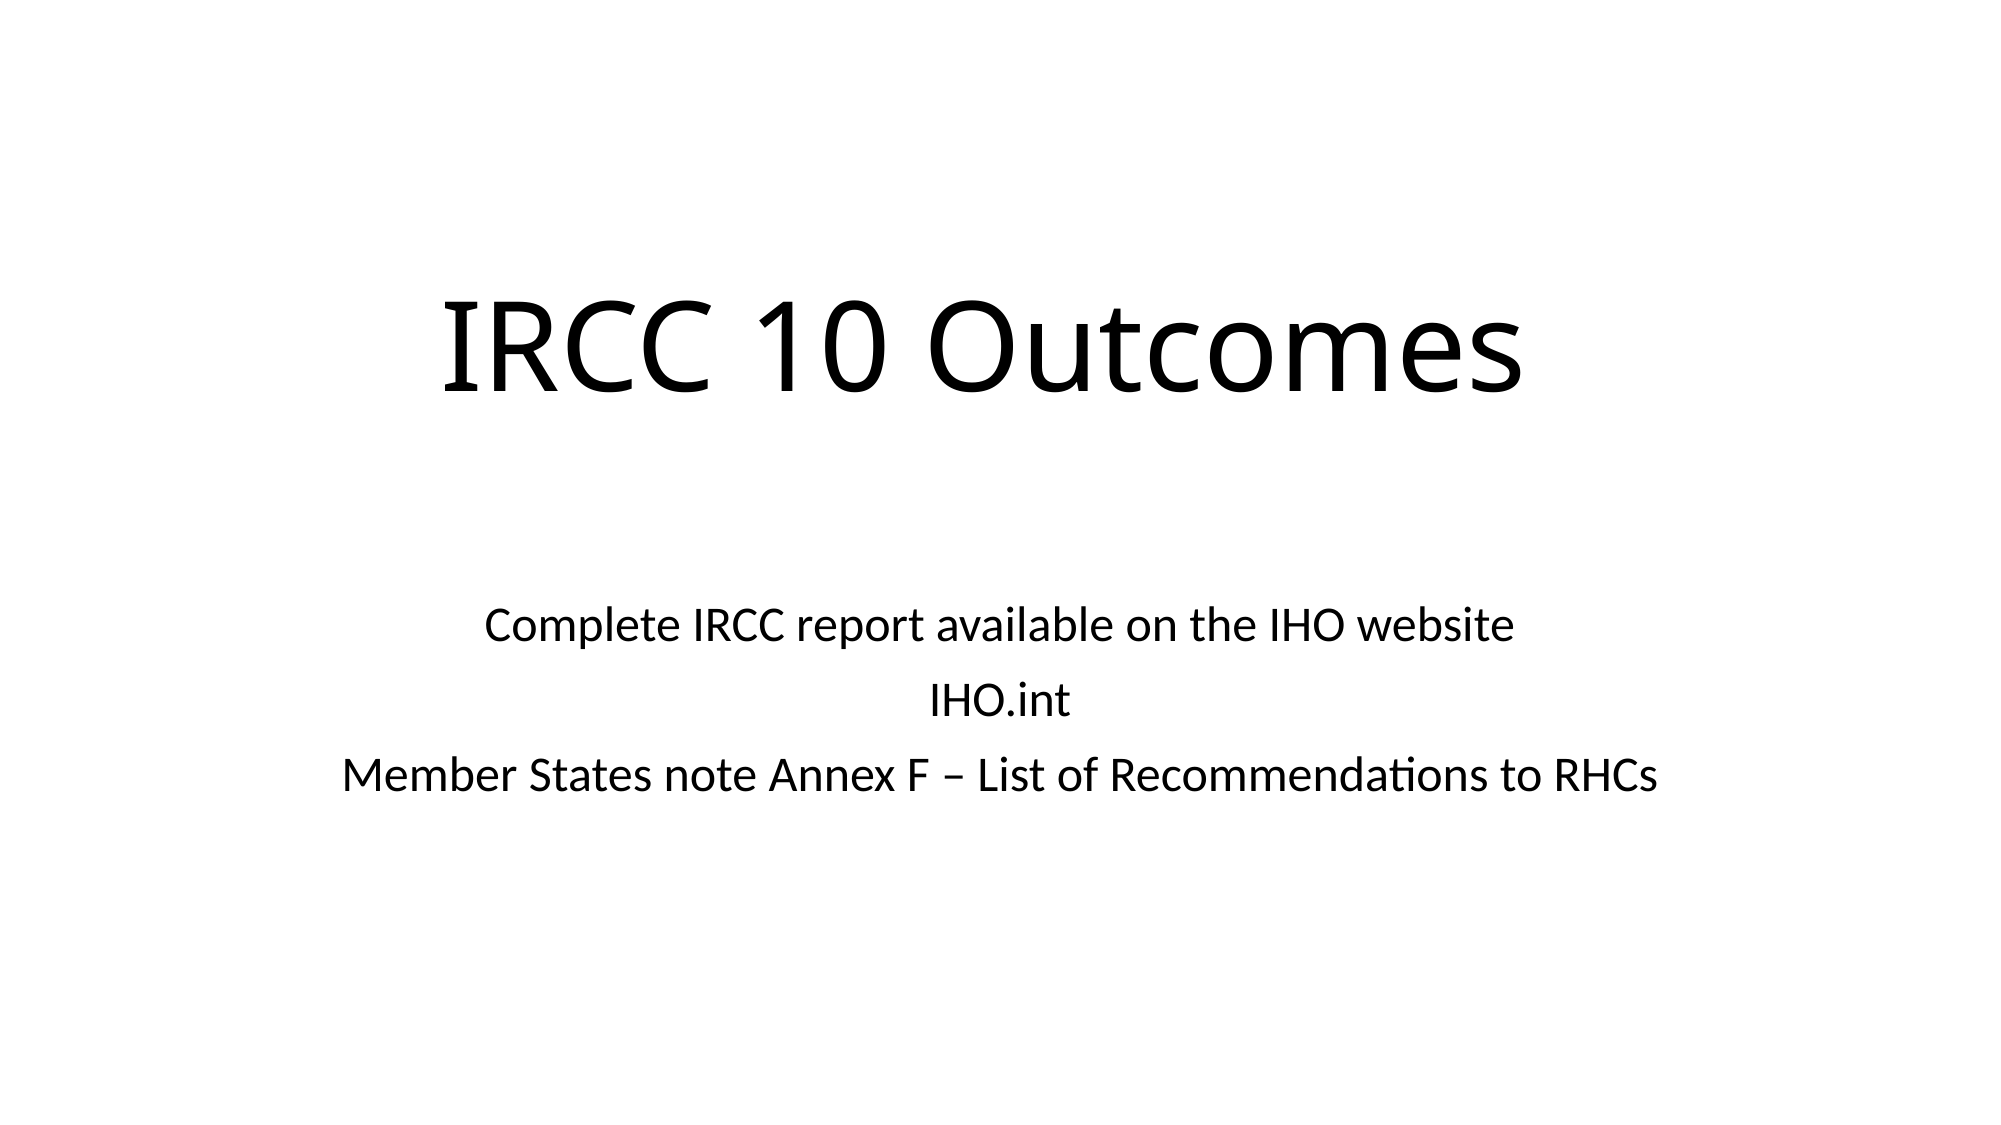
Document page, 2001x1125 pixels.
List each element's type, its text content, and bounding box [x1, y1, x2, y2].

subtitle Complete IRCC report available on the IHO website IHO.int Member States note Annex F – List of Recommendations to RHCs [249, 590, 1750, 863]
title IRCC 10 Outcomes [249, 184, 1750, 576]
